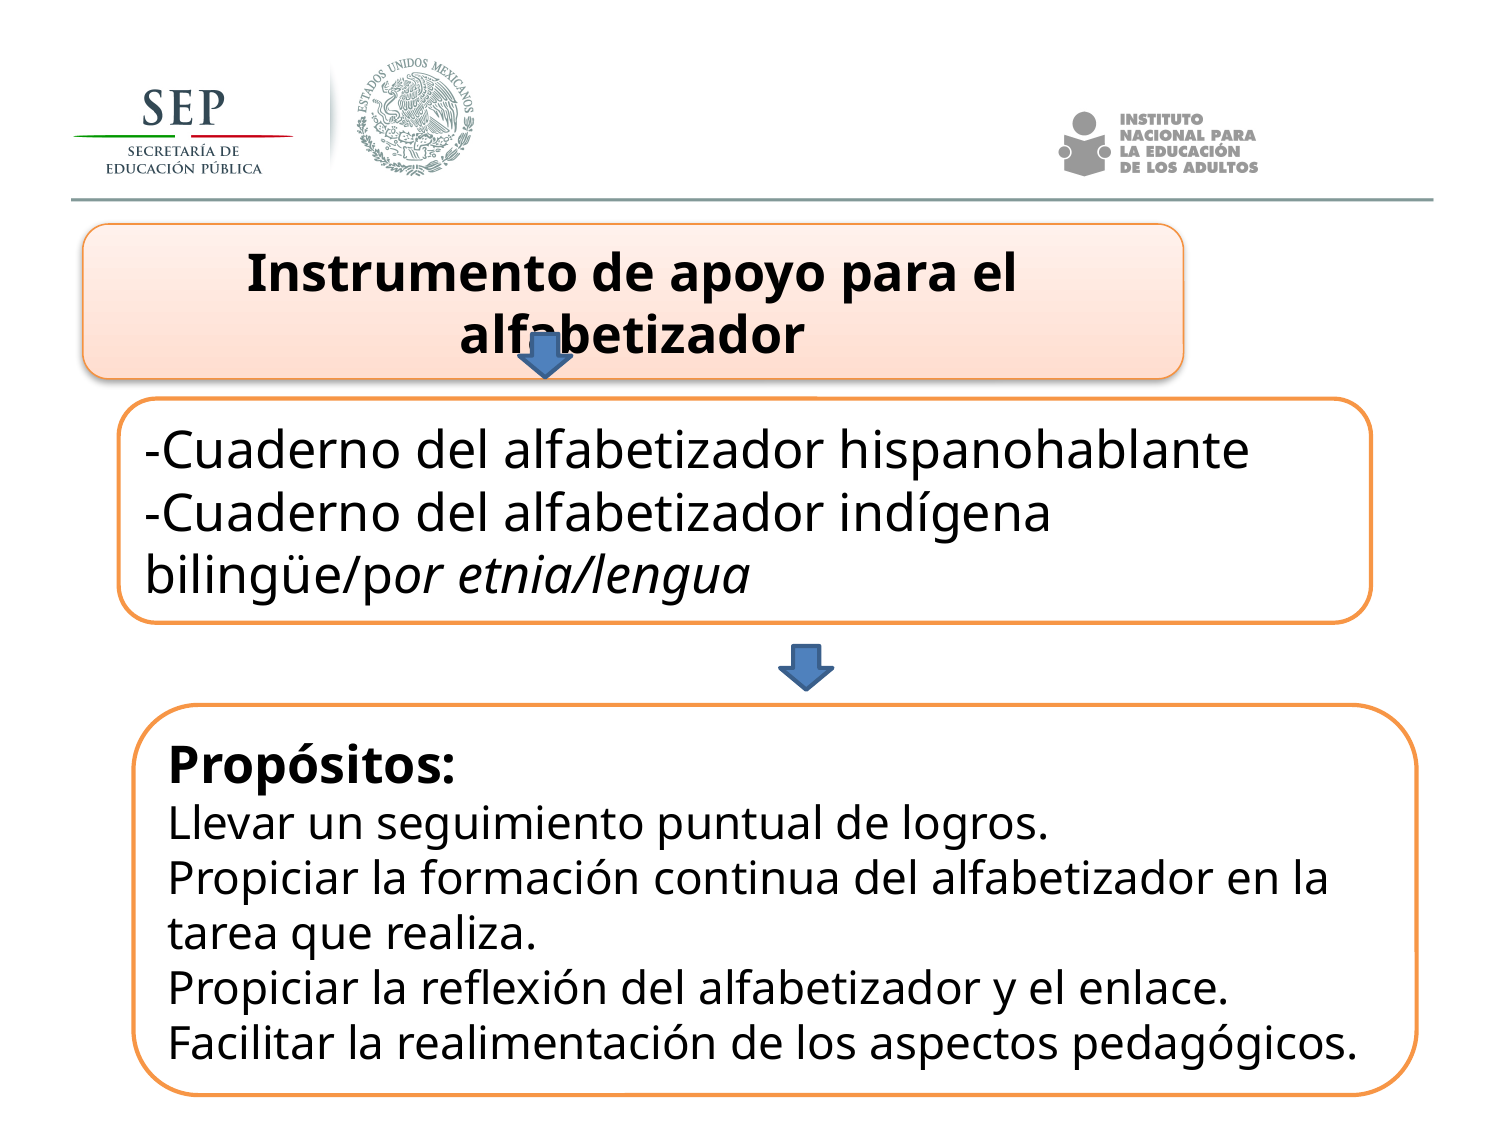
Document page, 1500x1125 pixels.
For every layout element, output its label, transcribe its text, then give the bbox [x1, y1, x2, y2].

text_box Propósitos: Llevar un seguimiento puntual de logros. Propiciar la formación continua del alfabetizador en la tarea que realiza. Propiciar la reflexión del alfabetizador y el enlace. Facilitar la realimentación de los aspectos pedagógicos. [131, 702, 1419, 1098]
text_box -Cuaderno del alfabetizador hispanohablante -Cuaderno del alfabetizador indígena bilingüe/por etnia/lengua [116, 396, 1374, 625]
text_box [517, 331, 574, 380]
text_box Instrumento de apoyo para el alfabetizador [82, 223, 1185, 380]
picture [71, 0, 1494, 1125]
text_box [778, 643, 835, 692]
